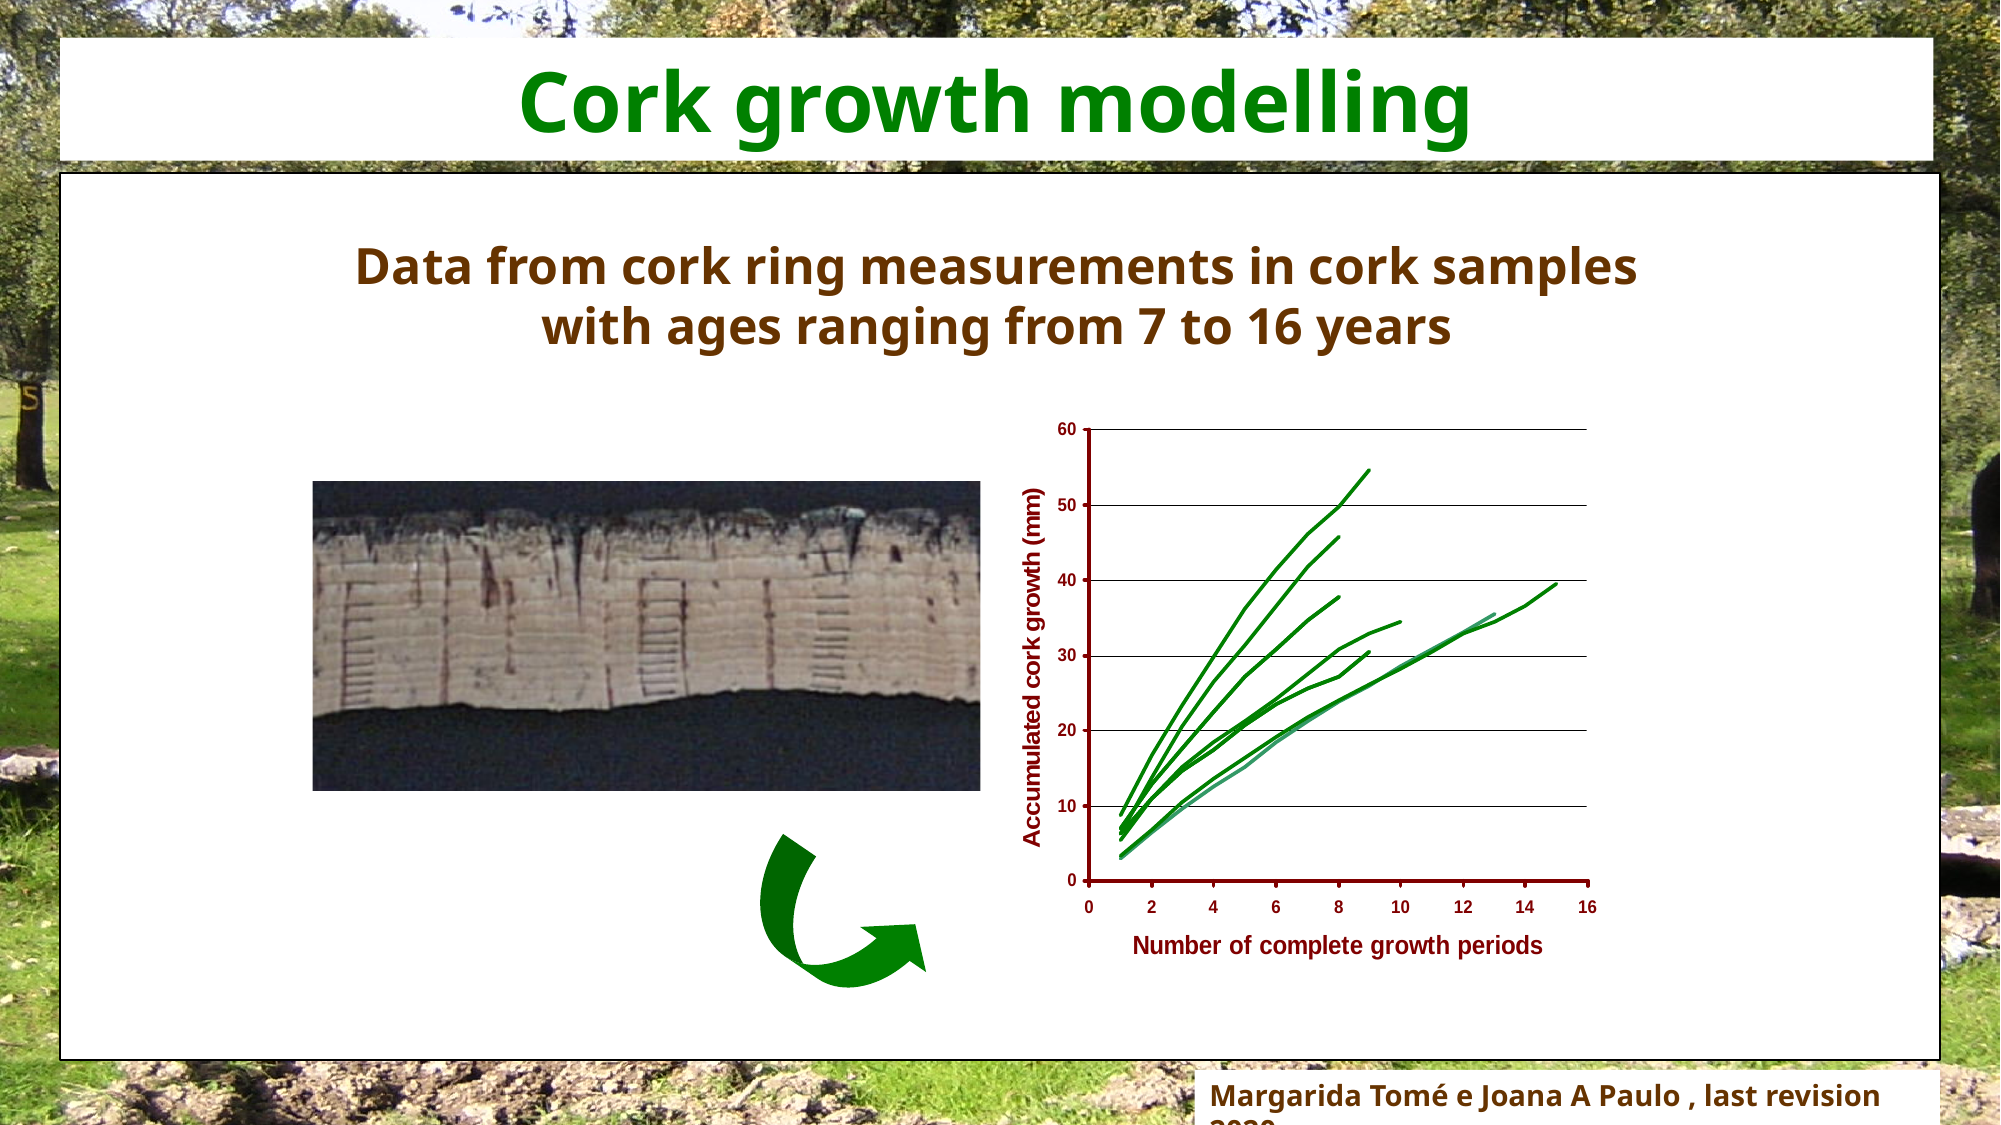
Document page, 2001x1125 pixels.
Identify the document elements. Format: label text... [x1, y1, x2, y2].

text_box Data from cork ring measurements in cork samples with ages ranging from 7 to 16 years [290, 219, 1703, 370]
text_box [299, 381, 993, 1045]
title Cork growth modelling [60, 37, 1934, 161]
picture [0, 0, 2000, 1125]
